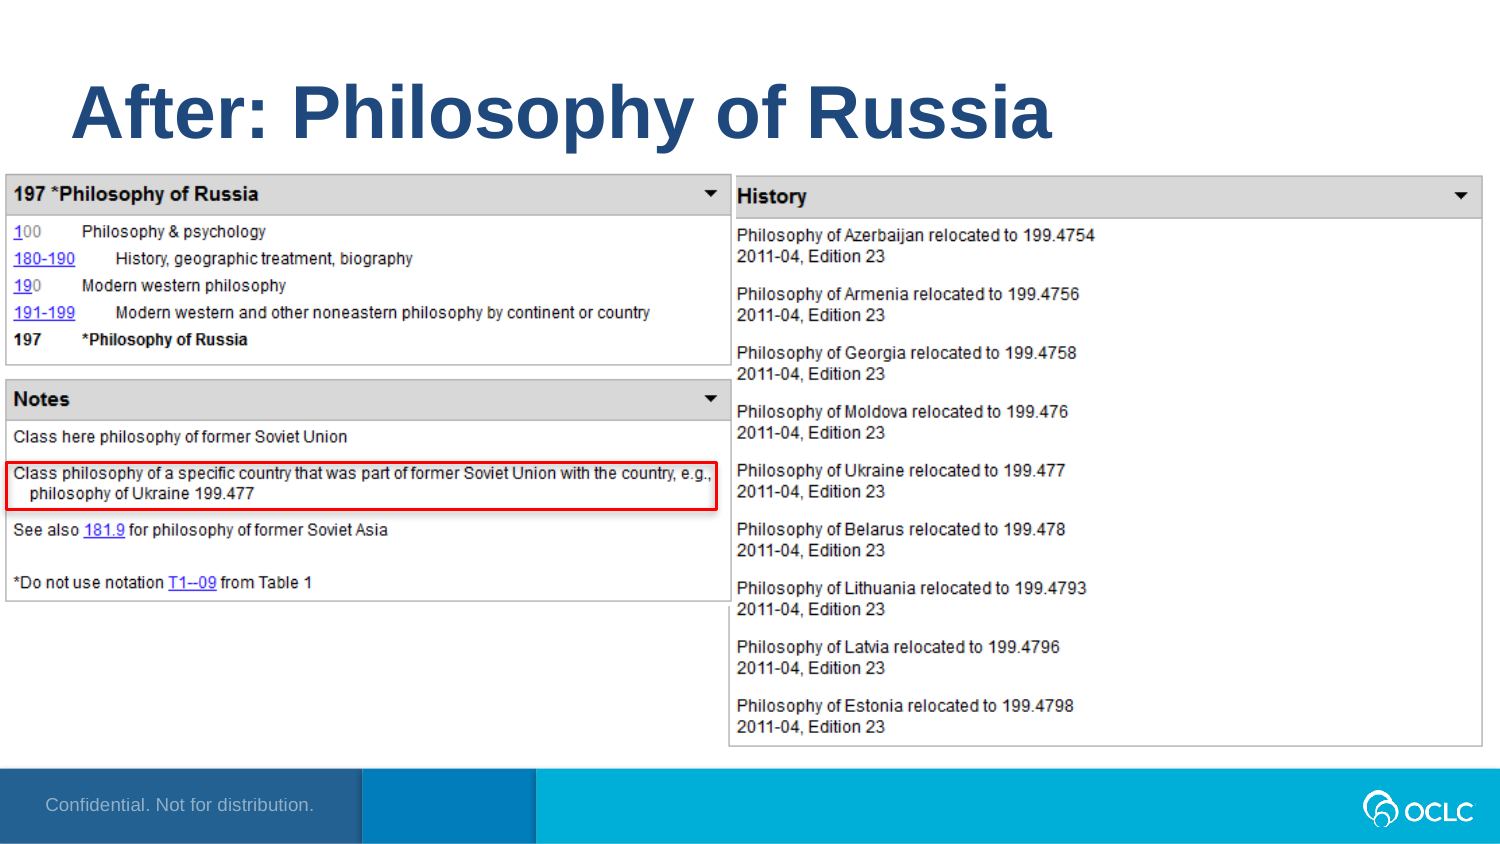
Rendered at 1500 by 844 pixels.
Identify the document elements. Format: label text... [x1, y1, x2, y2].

list After: Philosophy of Russia [55, 56, 1441, 169]
picture [0, 170, 1490, 754]
